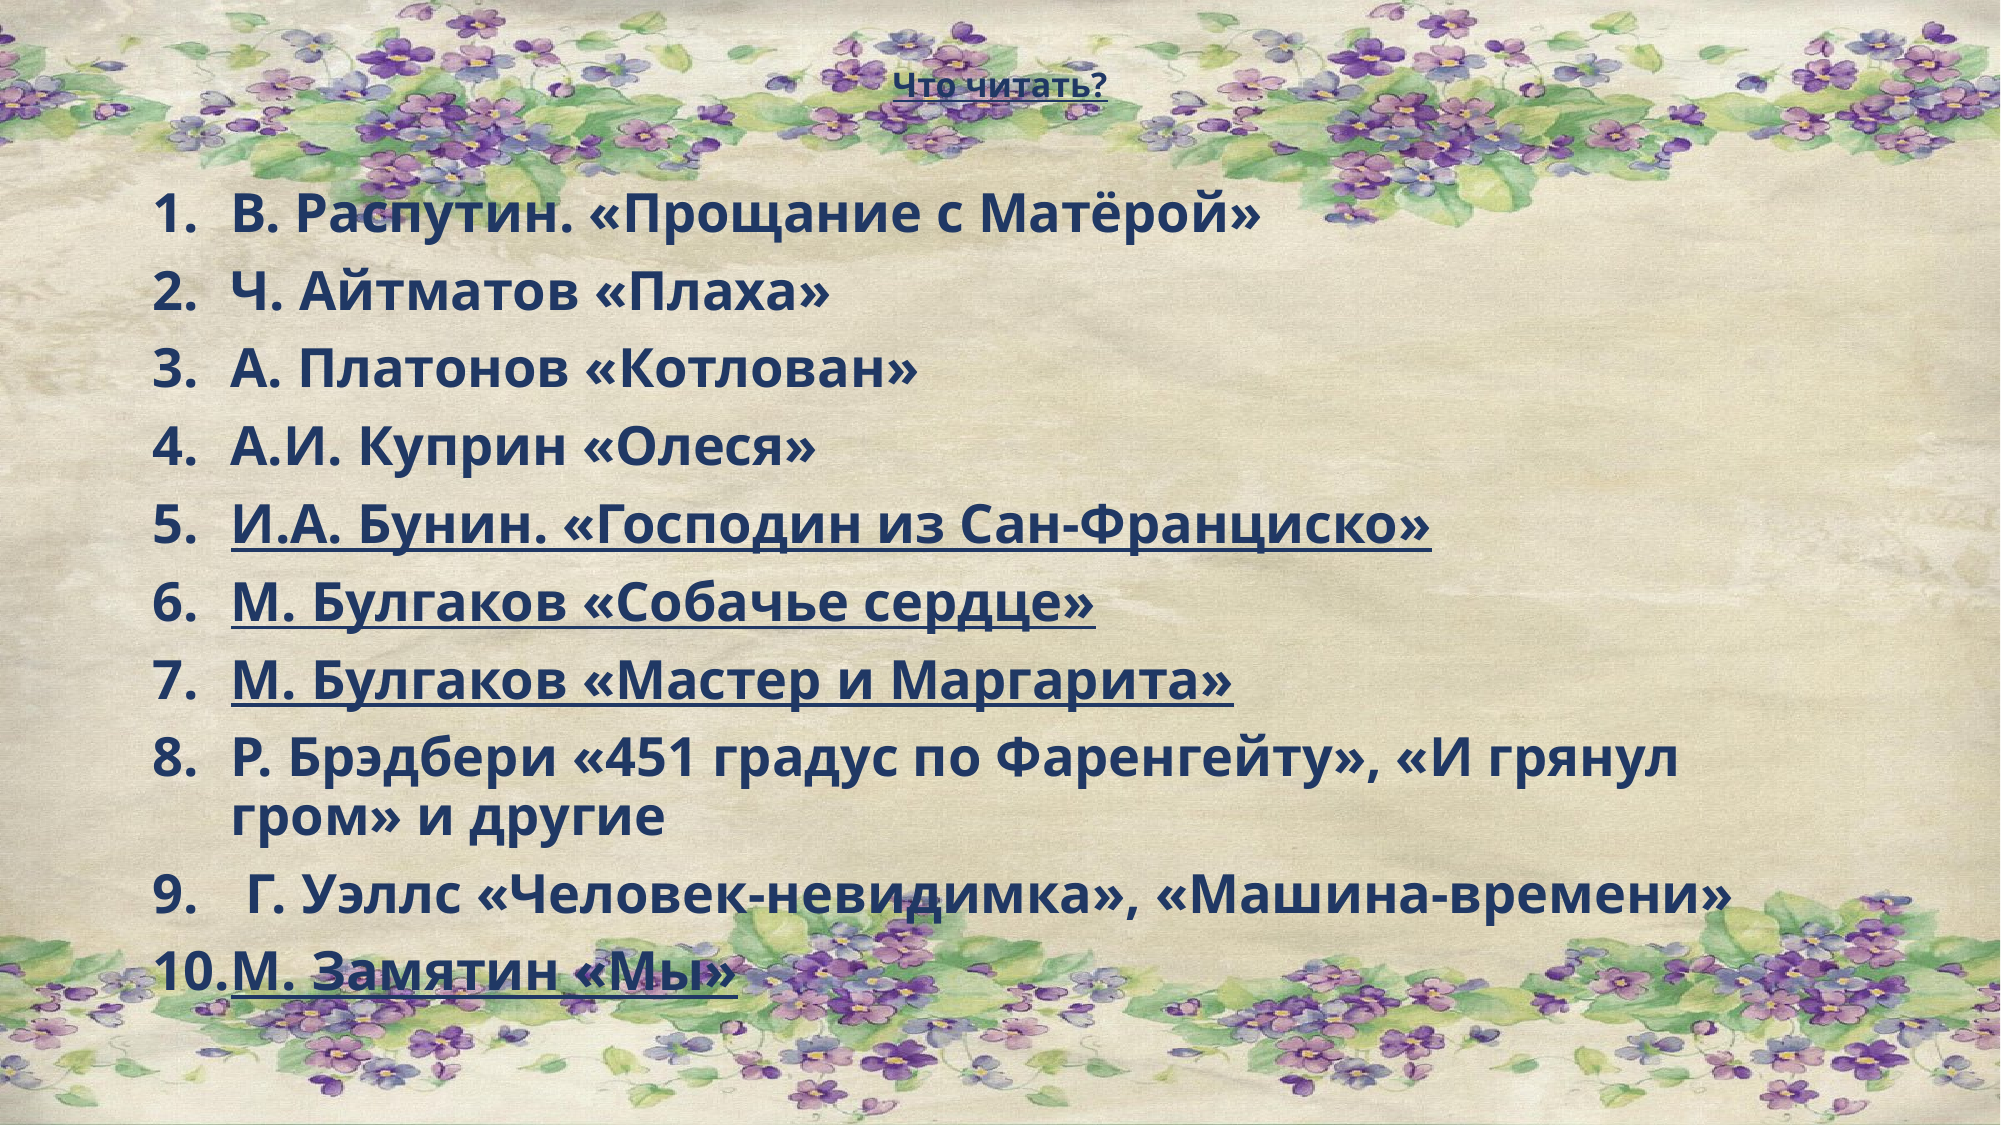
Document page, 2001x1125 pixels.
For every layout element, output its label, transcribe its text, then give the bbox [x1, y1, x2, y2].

list В. Распутин. «Прощание с Матёрой» Ч. Айтматов «Плаха» А. Платонов «Котлован» А.И. Куприн «Олеся» И.А. Бунин. «Господин из Сан-Франциско» М. Булгаков «Собачье сердце» М. Булгаков «Мастер и Маргарита» Р. Брэдбери «451 градус по Фаренгейту», «И грянул гром» и другие Г. Уэллс «Человек-невидимка», «Машина-времени» М. Замятин «Мы» [137, 178, 1863, 1014]
title Что читать? [137, 59, 1863, 153]
picture [0, 0, 2001, 1125]
